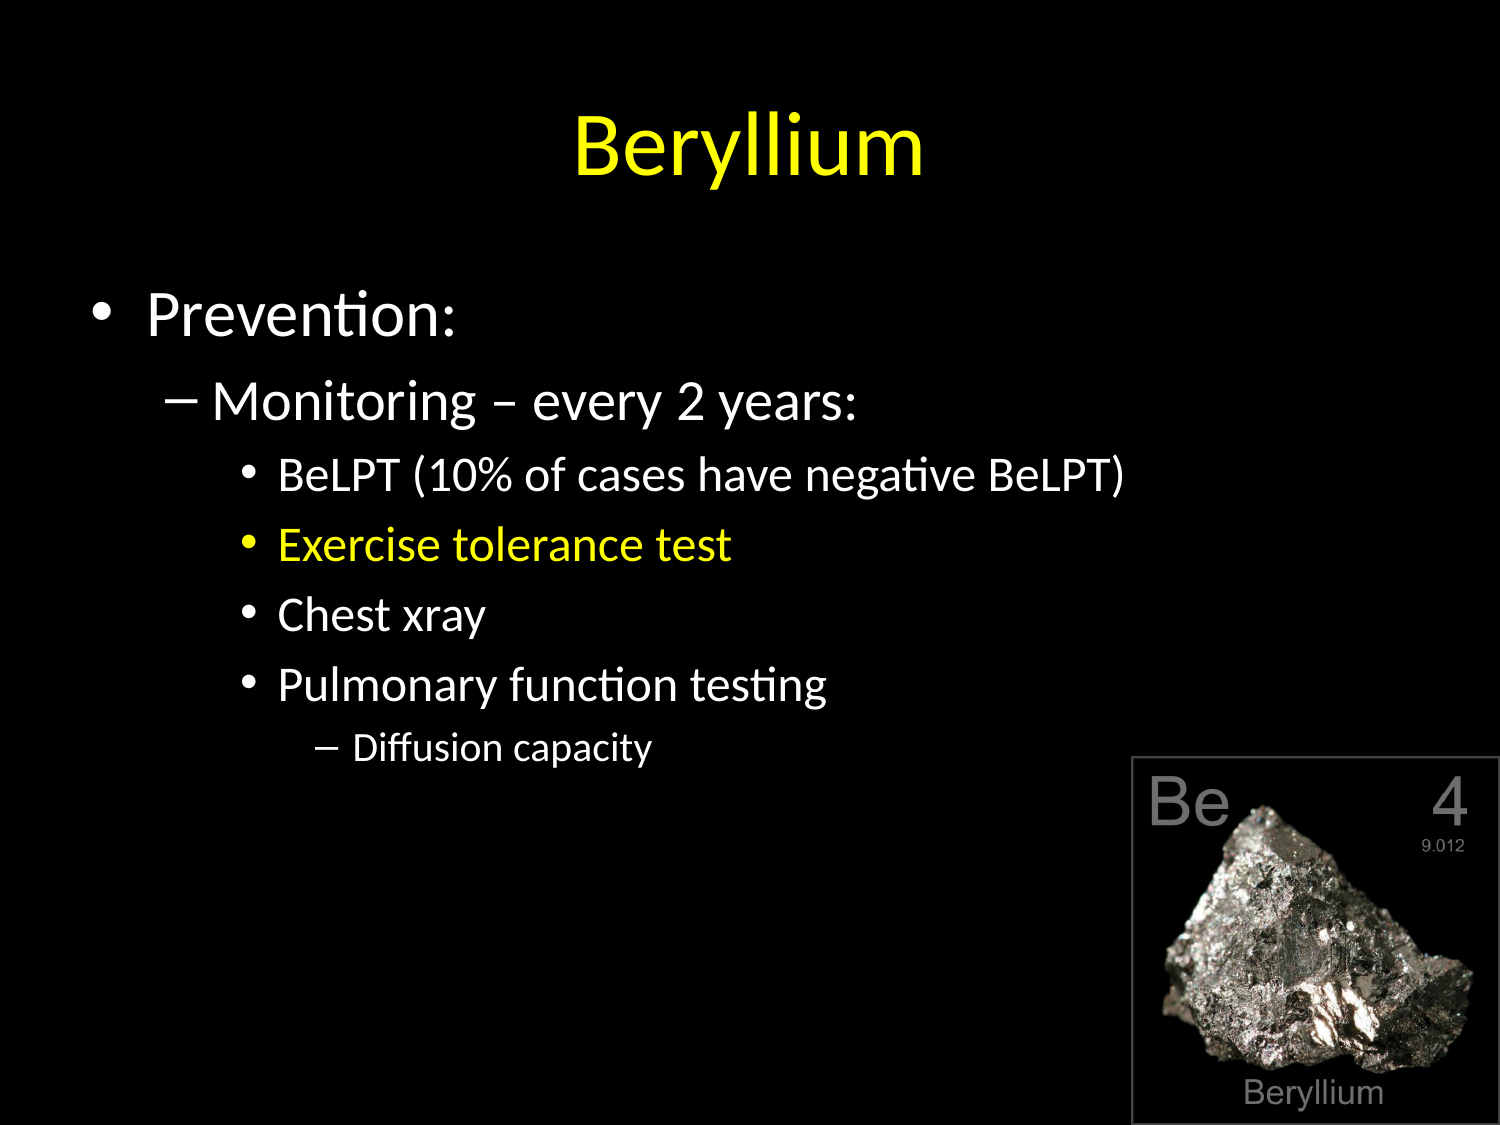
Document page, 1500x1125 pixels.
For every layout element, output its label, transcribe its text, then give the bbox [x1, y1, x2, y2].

picture [1130, 755, 1500, 1125]
title Beryllium [75, 45, 1425, 233]
list Prevention: Monitoring – every 2 years: BeLPT (10% of cases have negative BeLPT) Exercise tolerance test Chest xray Pulmonary function testing Diffusion capacity [75, 262, 1425, 1047]
